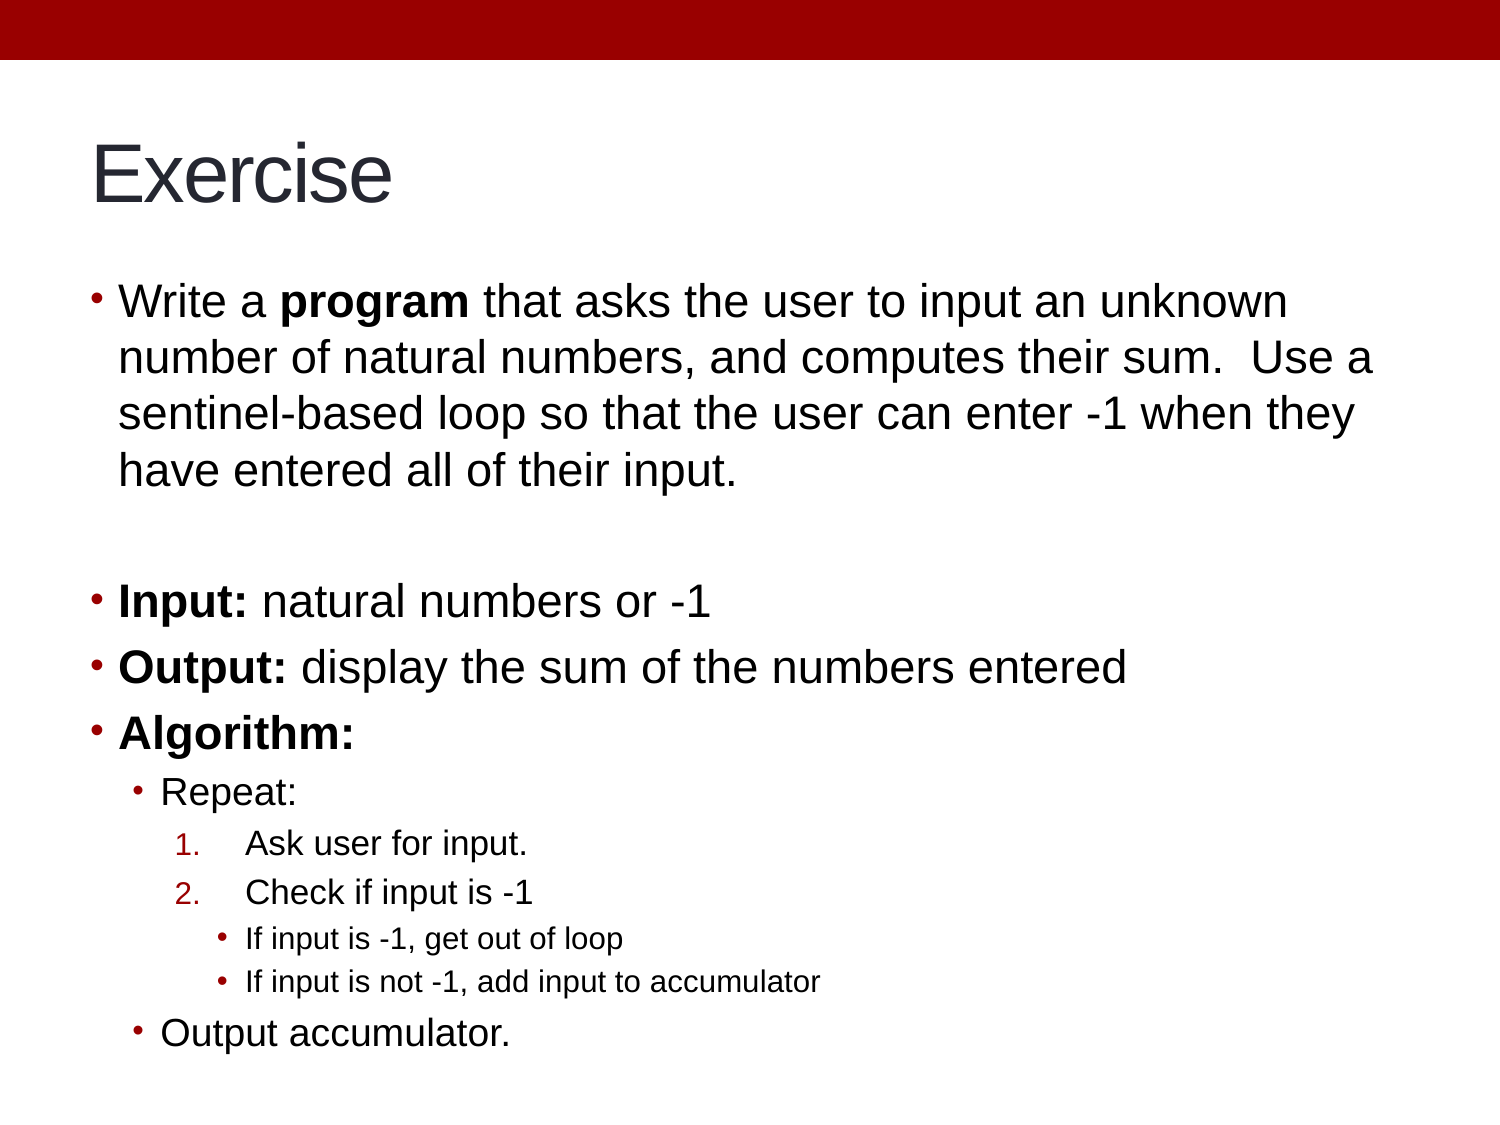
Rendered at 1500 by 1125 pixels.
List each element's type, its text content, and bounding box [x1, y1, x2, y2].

list Write a program that asks the user to input an unknown number of natural numbers, and computes their sum. Use a sentinel-based loop so that the user can enter -1 when they have entered all of their input. Input: natural numbers or -1 Output: display the sum of the numbers entered Algorithm: Repeat: Ask user for input. Check if input is -1 If input is -1, get out of loop If input is not -1, add input to accumulator Output accumulator. [75, 262, 1425, 1063]
title Exercise [75, 87, 1425, 250]
